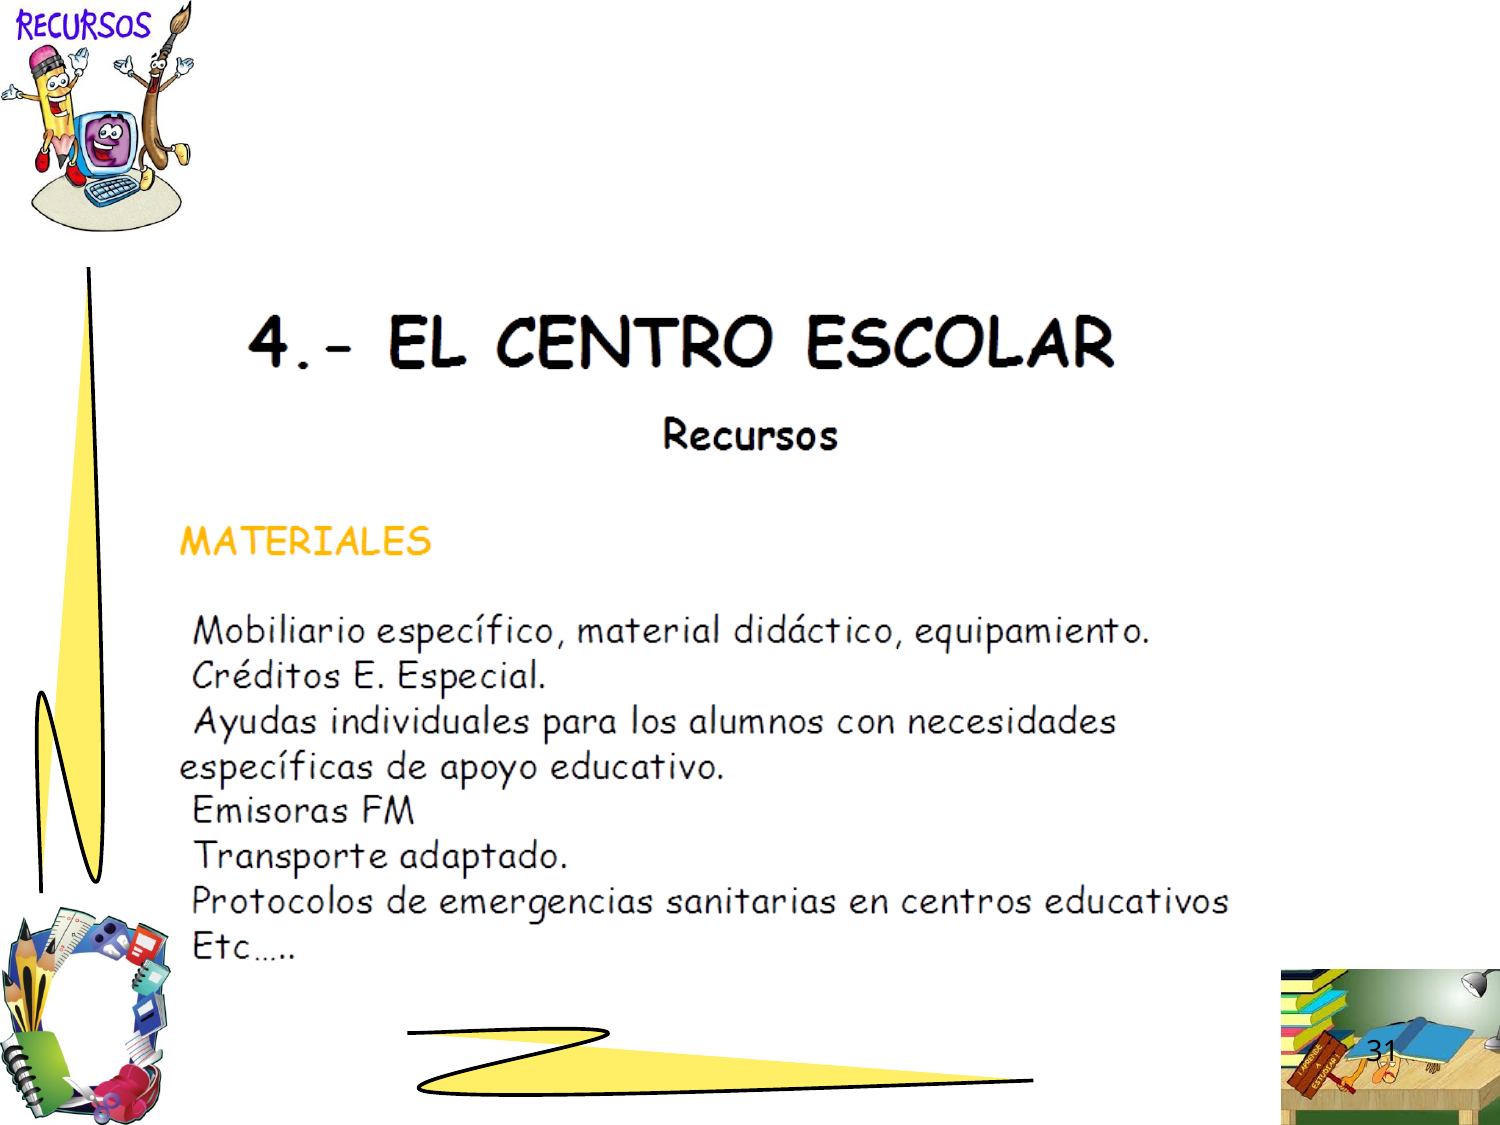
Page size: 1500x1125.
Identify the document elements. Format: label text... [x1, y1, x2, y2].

slide_number 31 [1101, 1024, 1415, 1101]
picture [0, 0, 1500, 1125]
